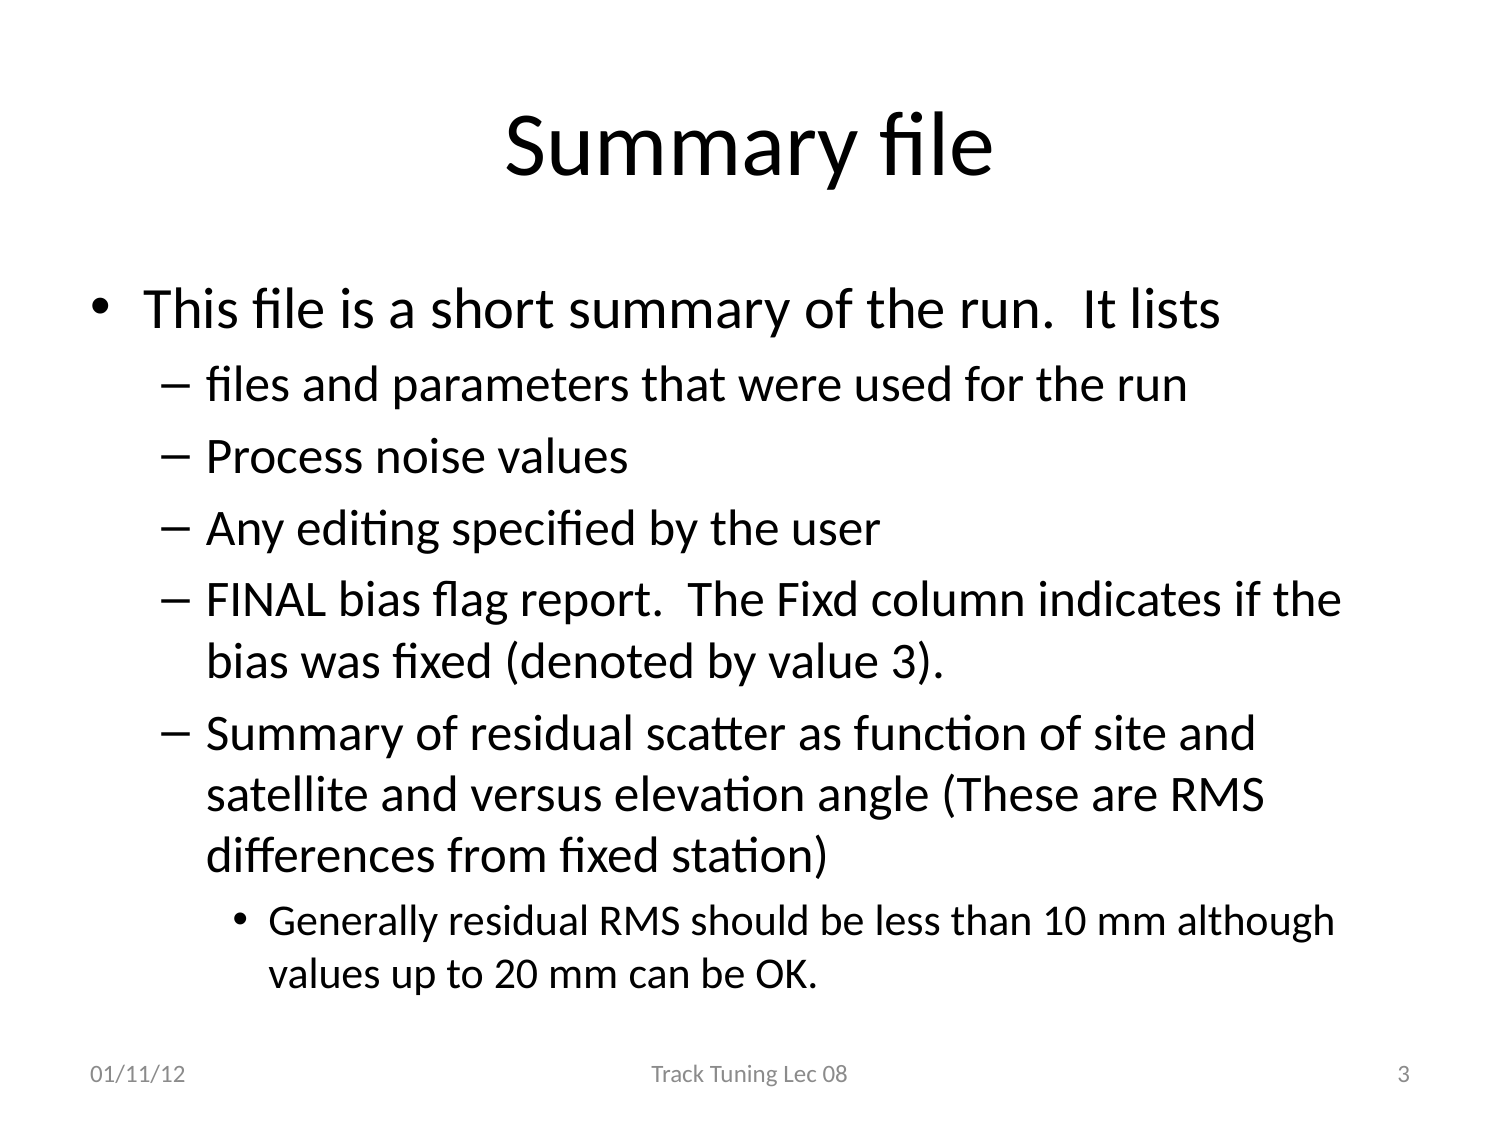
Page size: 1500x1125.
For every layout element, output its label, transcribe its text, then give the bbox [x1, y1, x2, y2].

title Summary file [75, 45, 1425, 233]
slide_number 3 [1074, 1042, 1425, 1103]
footer Track Tuning Lec 08 [512, 1042, 988, 1103]
list This file is a short summary of the run. It lists files and parameters that were used for the run Process noise values Any editing specified by the user FINAL bias flag report. The Fixd column indicates if the bias was fixed (denoted by value 3). Summary of residual scatter as function of site and satellite and versus elevation angle (These are RMS differences from fixed station) Generally residual RMS should be less than 10 mm although values up to 20 mm can be OK. [75, 262, 1425, 1005]
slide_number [75, 1042, 425, 1103]
